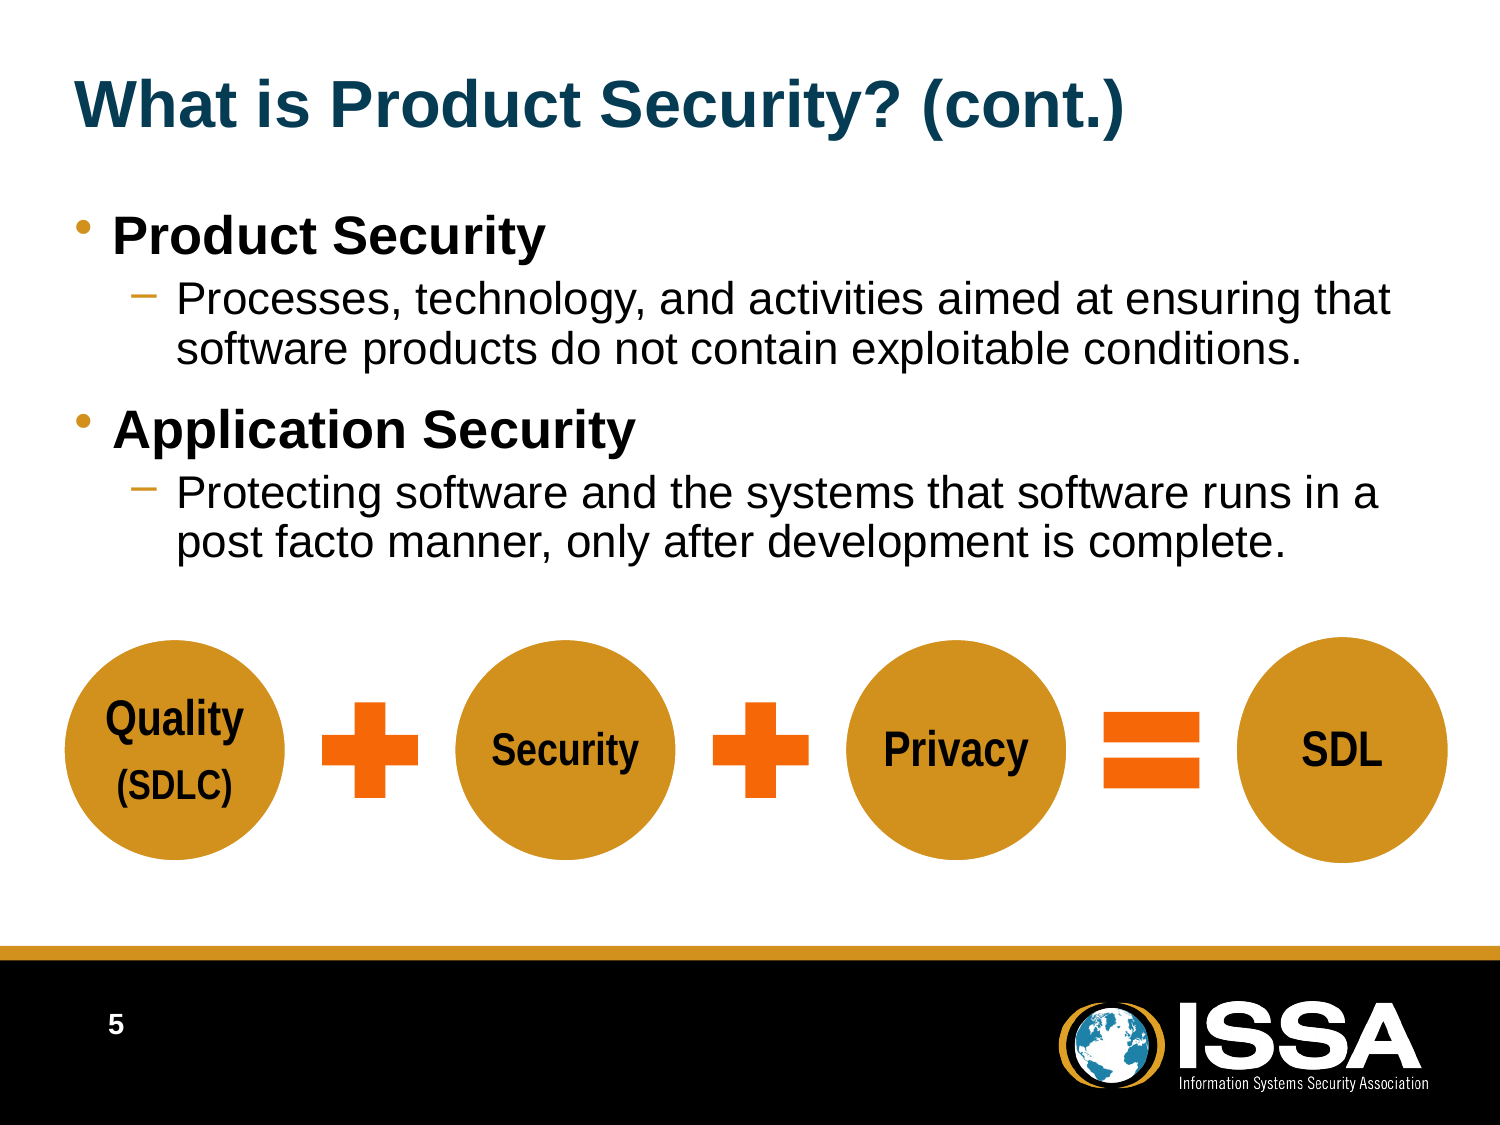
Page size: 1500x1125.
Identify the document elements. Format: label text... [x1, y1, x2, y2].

title What is Product Security? (cont.) [74, 57, 1424, 142]
list Product Security Processes, technology, and activities aimed at ensuring that software products do not contain exploitable conditions. Application Security Protecting software and the systems that software runs in a post facto manner, only after development is complete. [74, 207, 1424, 560]
slide_number 5 [77, 984, 155, 1061]
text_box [62, 562, 1451, 939]
